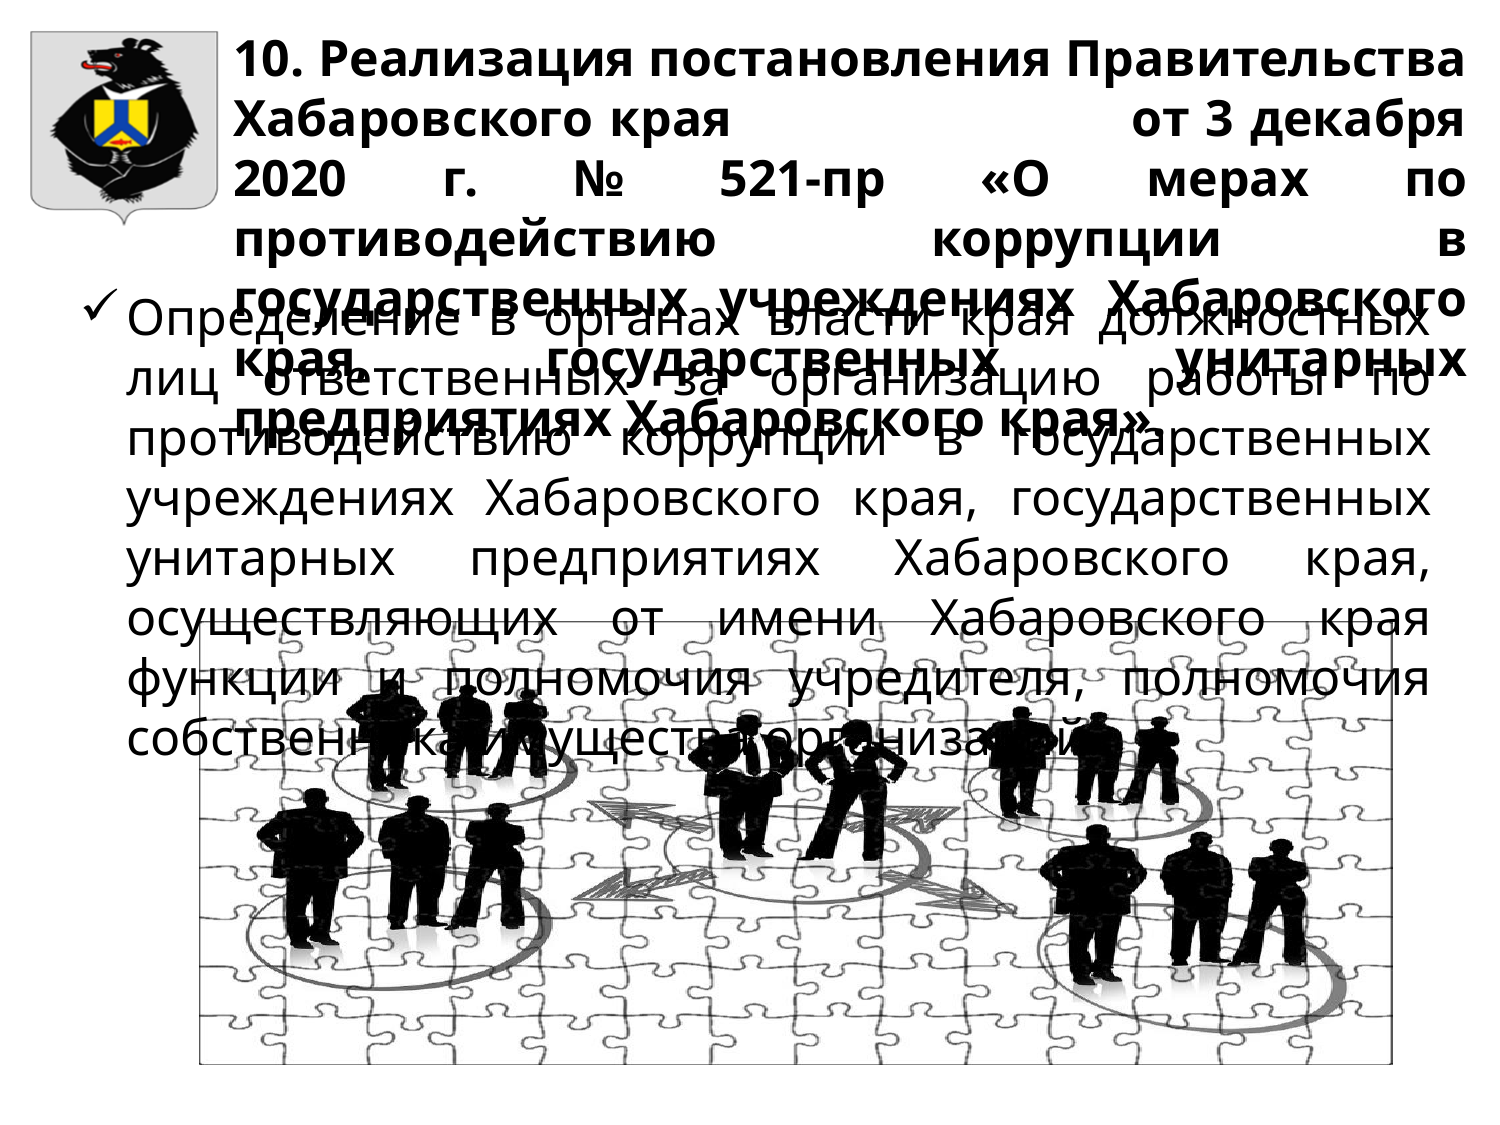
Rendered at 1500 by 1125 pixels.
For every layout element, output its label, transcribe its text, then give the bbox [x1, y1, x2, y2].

picture [29, 30, 219, 228]
text_box Определение в органах власти края должностных лиц ответственных за организацию работы по противодействию коррупции в государственных учреждениях Хабаровского края, государственных унитарных предприятиях Хабаровского края, осуществляющих от имени Хабаровского края функции и полномочия учредителя, полномочия собственника имущества организаций. [64, 278, 1447, 833]
text_box 10. Реализация постановления Правительства Хабаровского края от 3 декабря 2020 г. № 521-пр «О мерах по противодействию коррупции в государственных учреждениях Хабаровского края, государственных унитарных предприятиях Хабаровского края». [218, 19, 1483, 454]
picture [199, 621, 1394, 1066]
